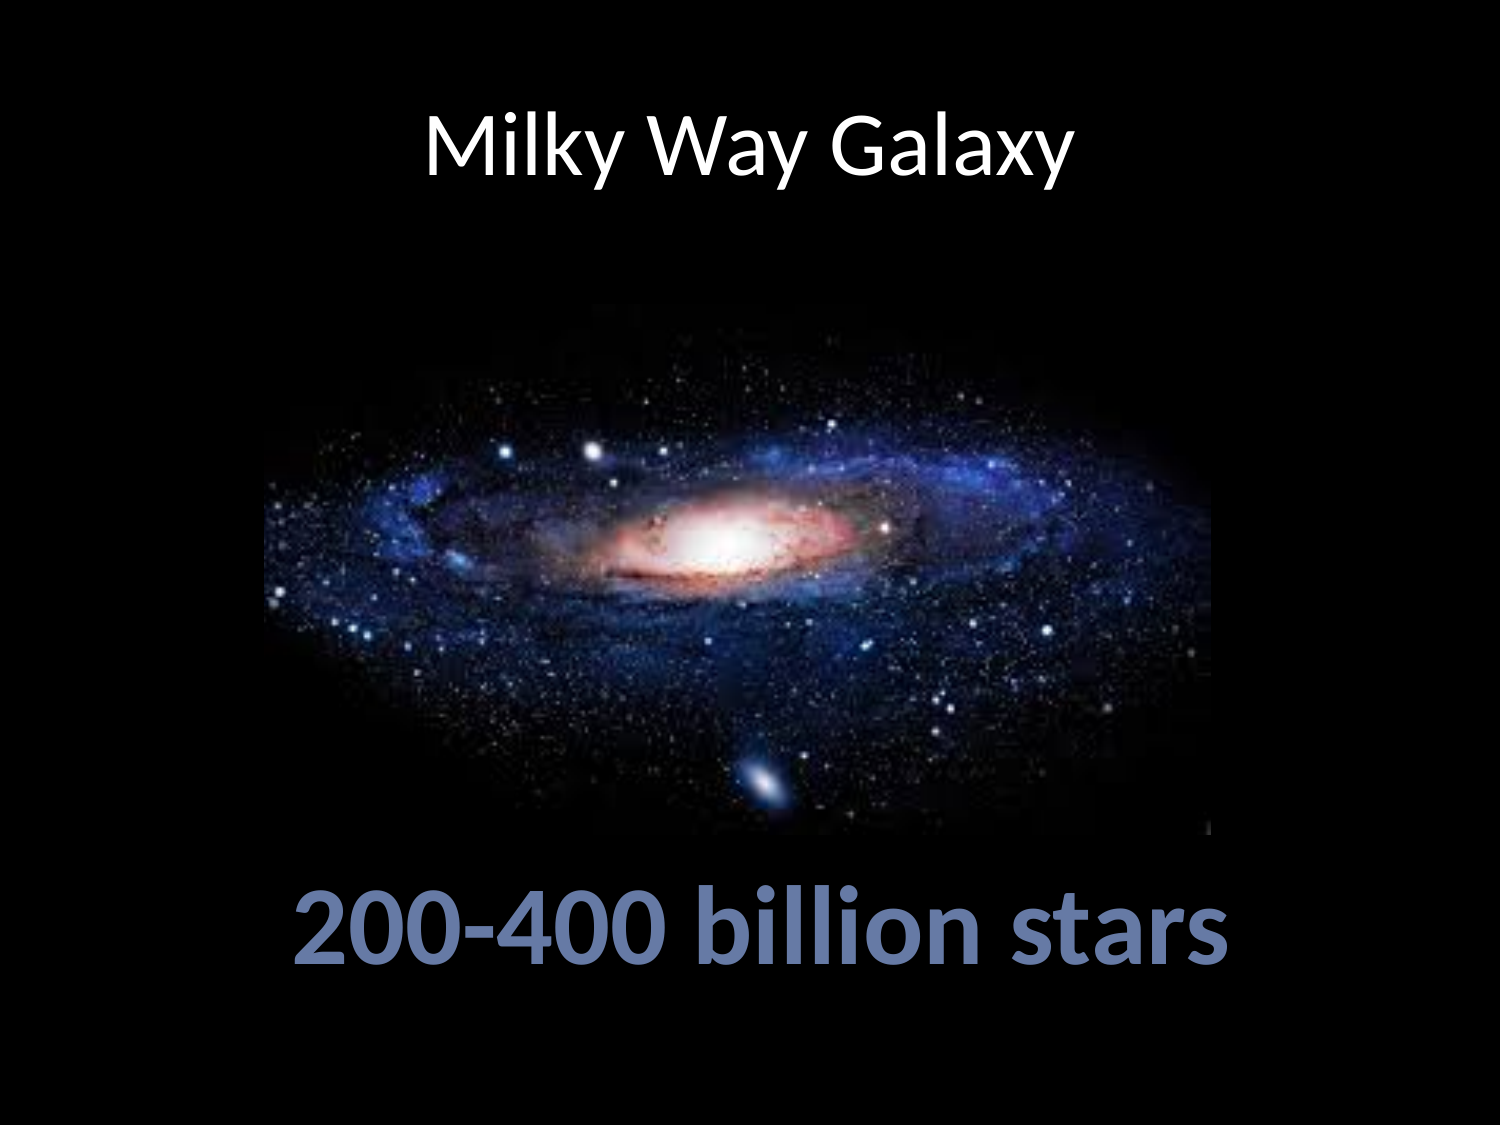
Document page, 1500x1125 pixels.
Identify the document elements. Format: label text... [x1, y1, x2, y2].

picture [263, 304, 1212, 835]
title Milky Way Galaxy [75, 45, 1425, 233]
text_box 200-400 billion stars [276, 844, 1247, 995]
